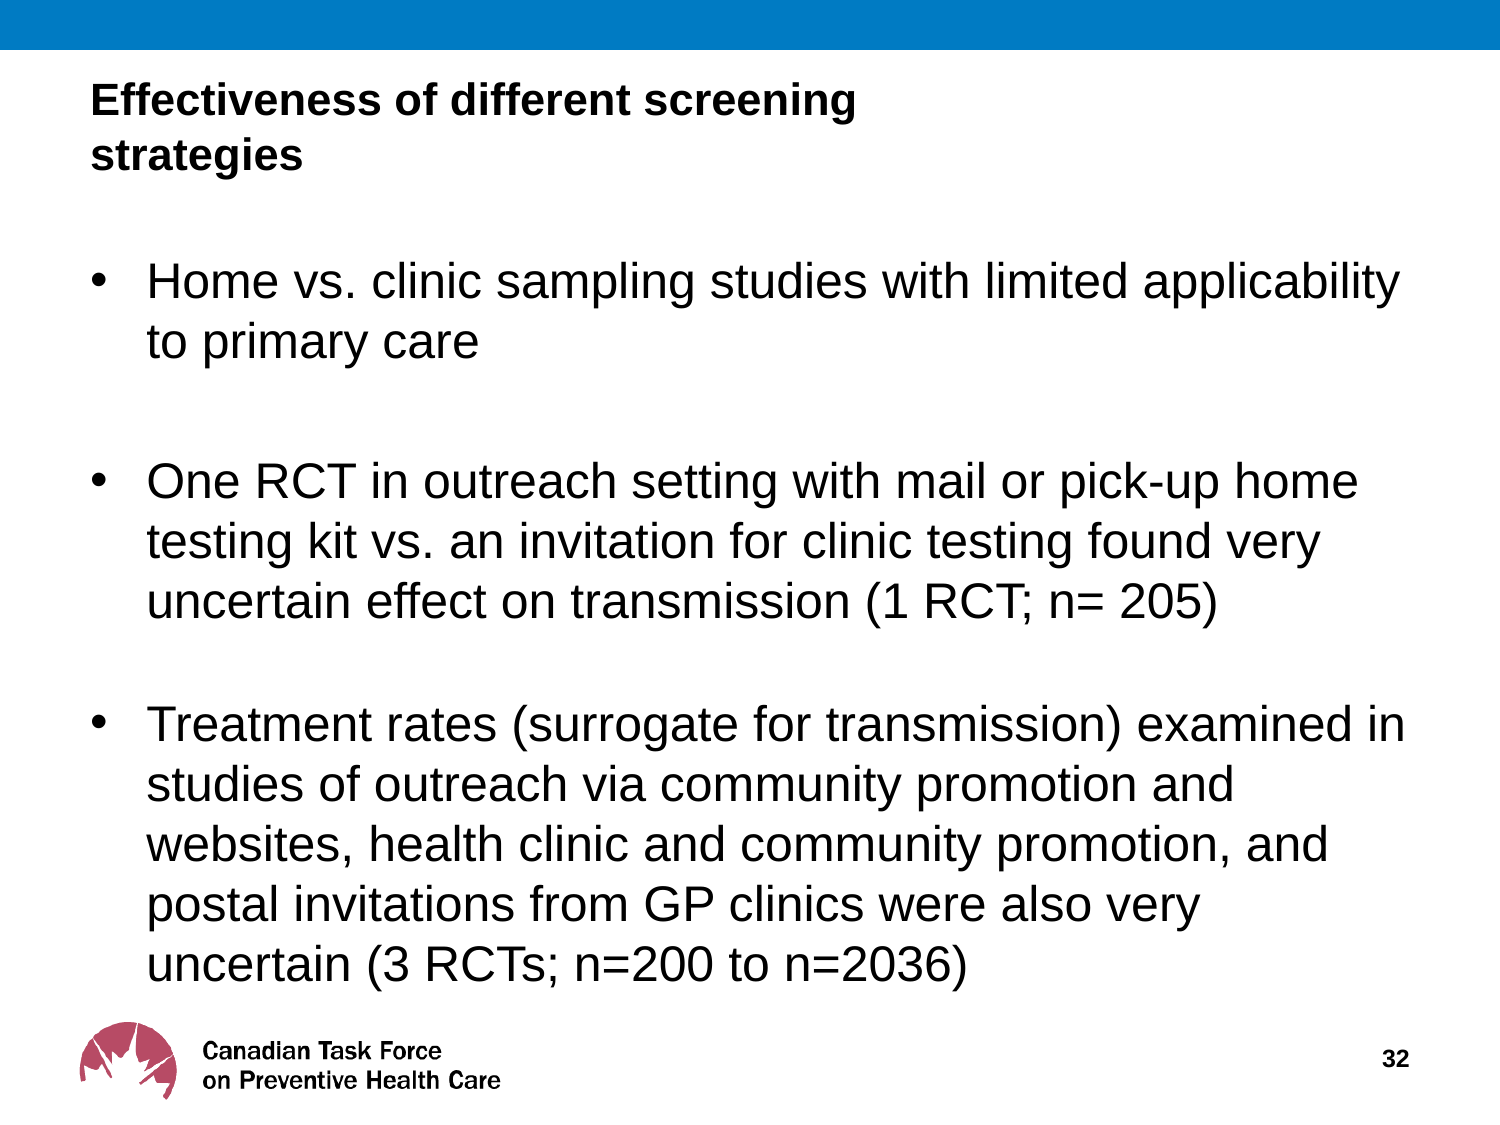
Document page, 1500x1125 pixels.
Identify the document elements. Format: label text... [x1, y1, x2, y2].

list Home vs. clinic sampling studies with limited applicability to primary care One RCT in outreach setting with mail or pick-up home testing kit vs. an invitation for clinic testing found very uncertain effect on transmission (1 RCT; n= 205) Treatment rates (surrogate for transmission) examined in studies of outreach via community promotion and websites, health clinic and community promotion, and postal invitations from GP clinics were also very uncertain (3 RCTs; n=200 to n=2036) [75, 171, 1425, 1063]
title Effectiveness of different screening strategies [75, 62, 1425, 171]
picture [75, 1063, 504, 1100]
slide_number 32 [1074, 1027, 1425, 1088]
